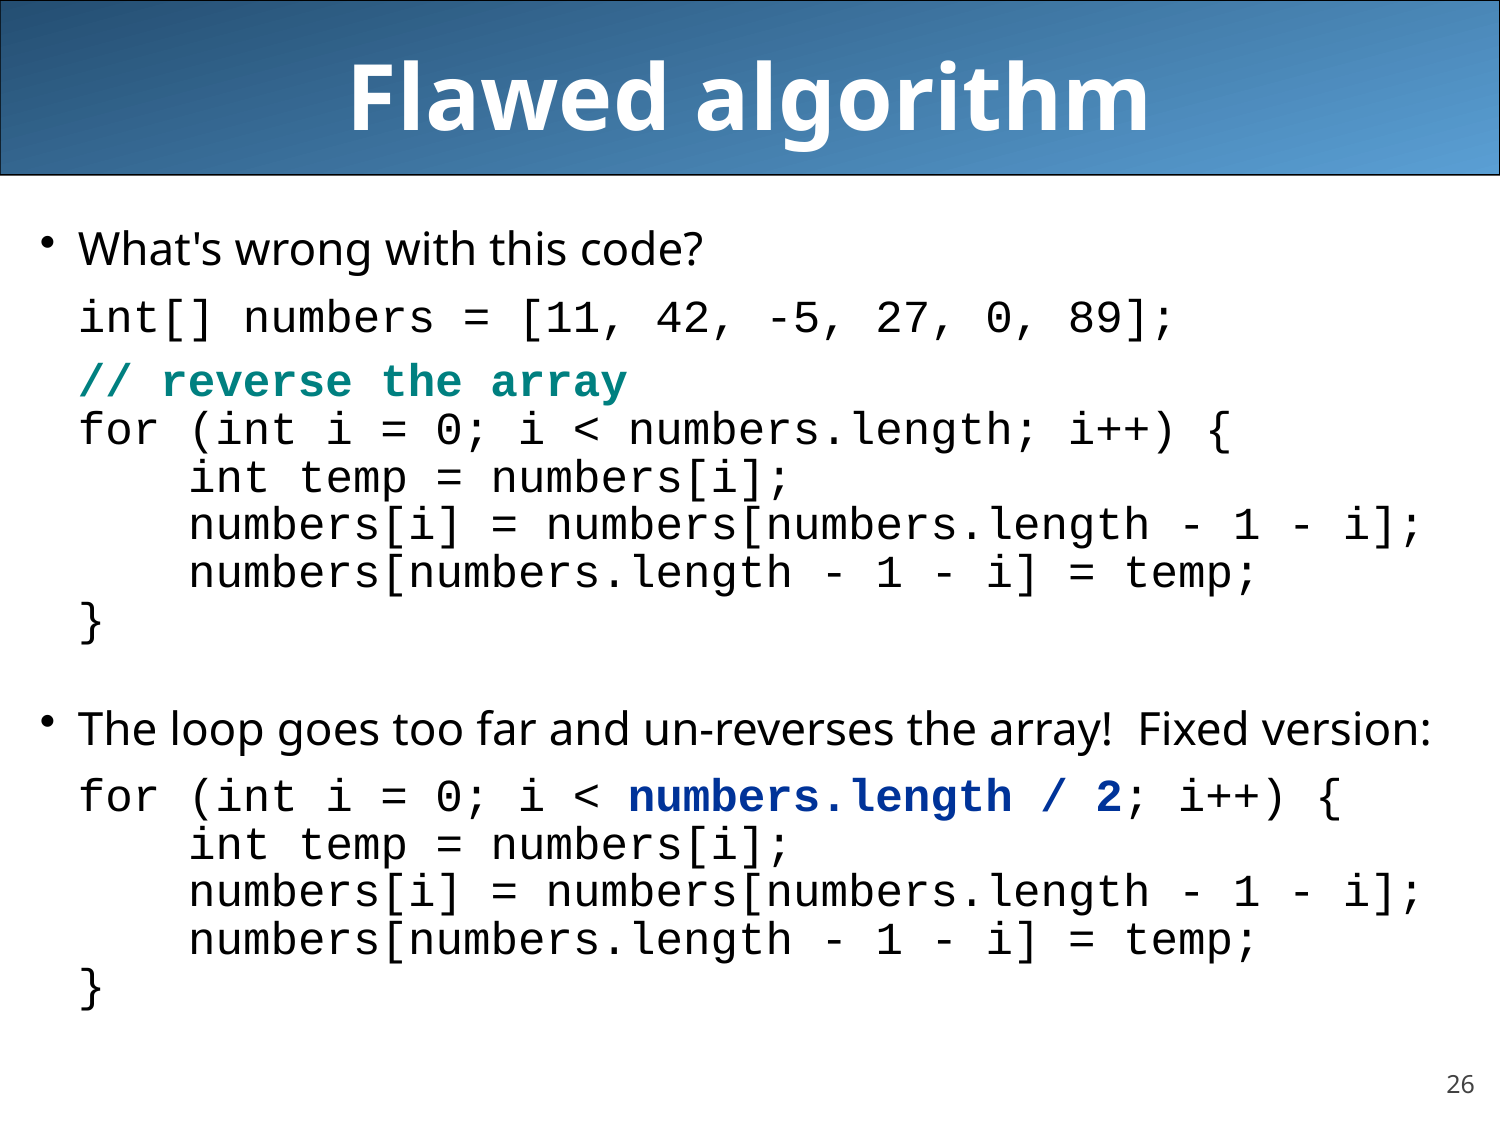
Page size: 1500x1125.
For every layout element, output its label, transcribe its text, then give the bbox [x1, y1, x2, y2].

list What's wrong with this code? int[] numbers = [11, 42, -5, 27, 0, 89]; // reverse the array for (int i = 0; i < numbers.length; i++) { int temp = numbers[i]; numbers[i] = numbers[numbers.length - 1 - i]; numbers[numbers.length - 1 - i] = temp; } The loop goes too far and un-reverses the array! Fixed version: for (int i = 0; i < numbers.length / 2; i++) { int temp = numbers[i]; numbers[i] = numbers[numbers.length - 1 - i]; numbers[numbers.length - 1 - i] = temp; } [24, 212, 1500, 1063]
title Flawed algorithm [75, 0, 1425, 188]
